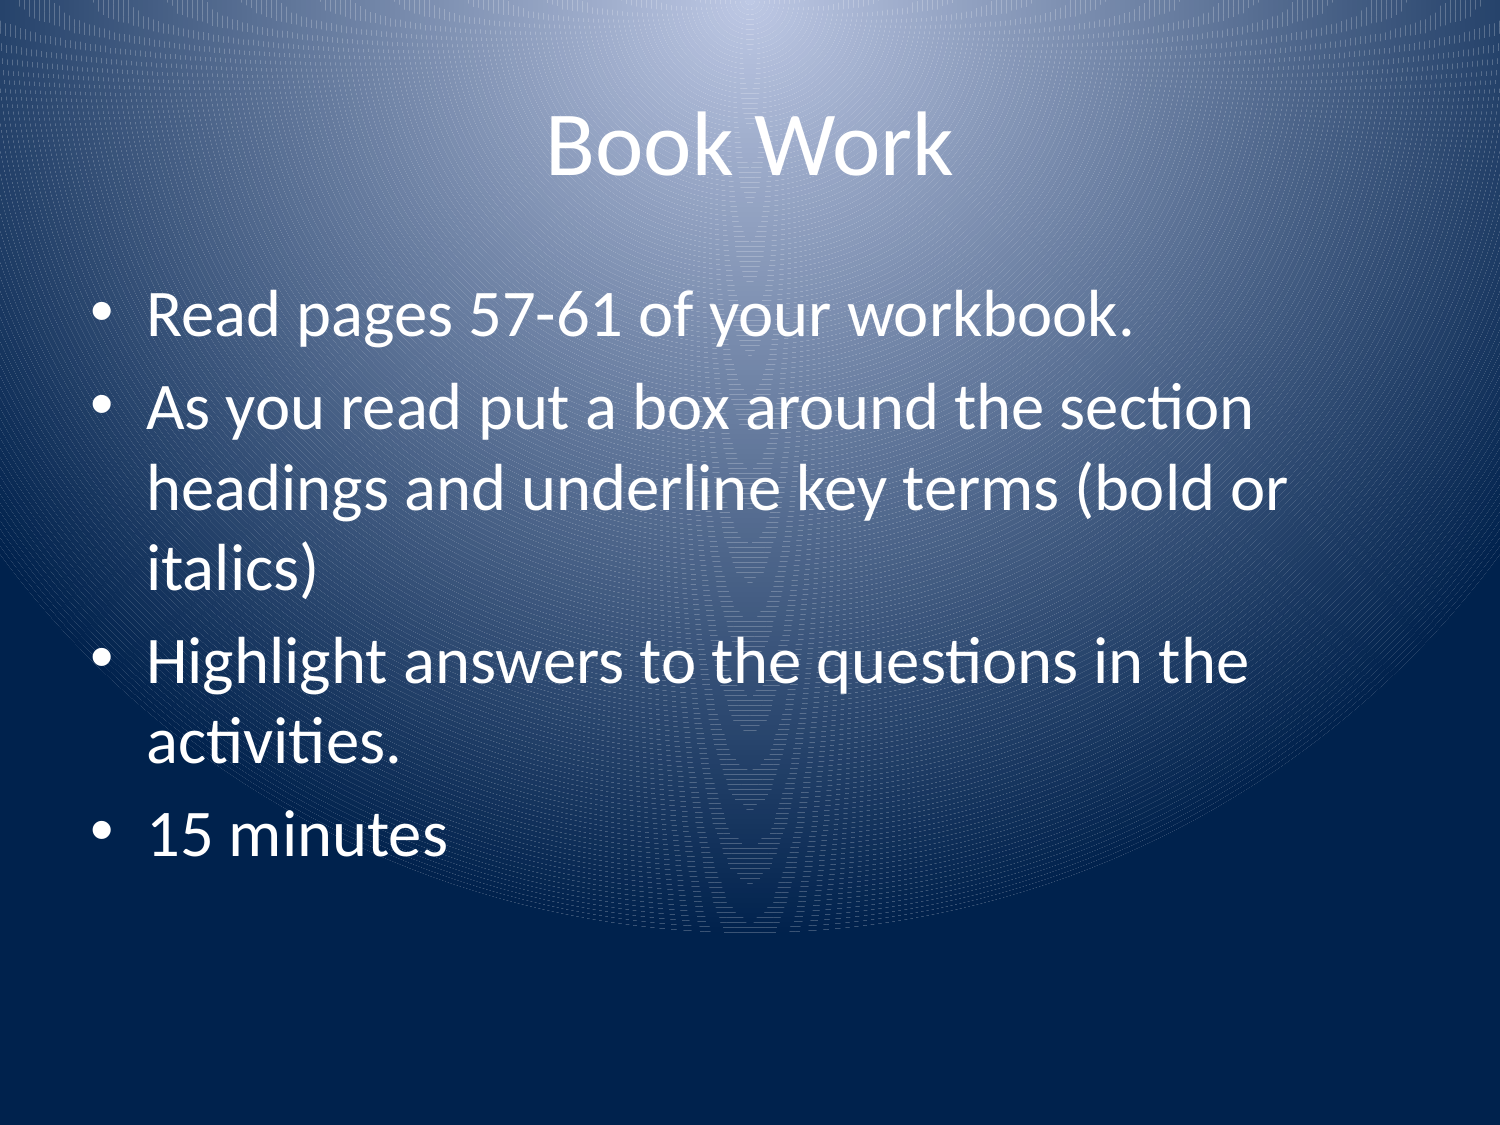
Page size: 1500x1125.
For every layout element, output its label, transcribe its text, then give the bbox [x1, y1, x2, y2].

list Read pages 57-61 of your workbook. As you read put a box around the section headings and underline key terms (bold or italics) Highlight answers to the questions in the activities. 15 minutes [75, 262, 1425, 1005]
title Book Work [75, 45, 1425, 233]
